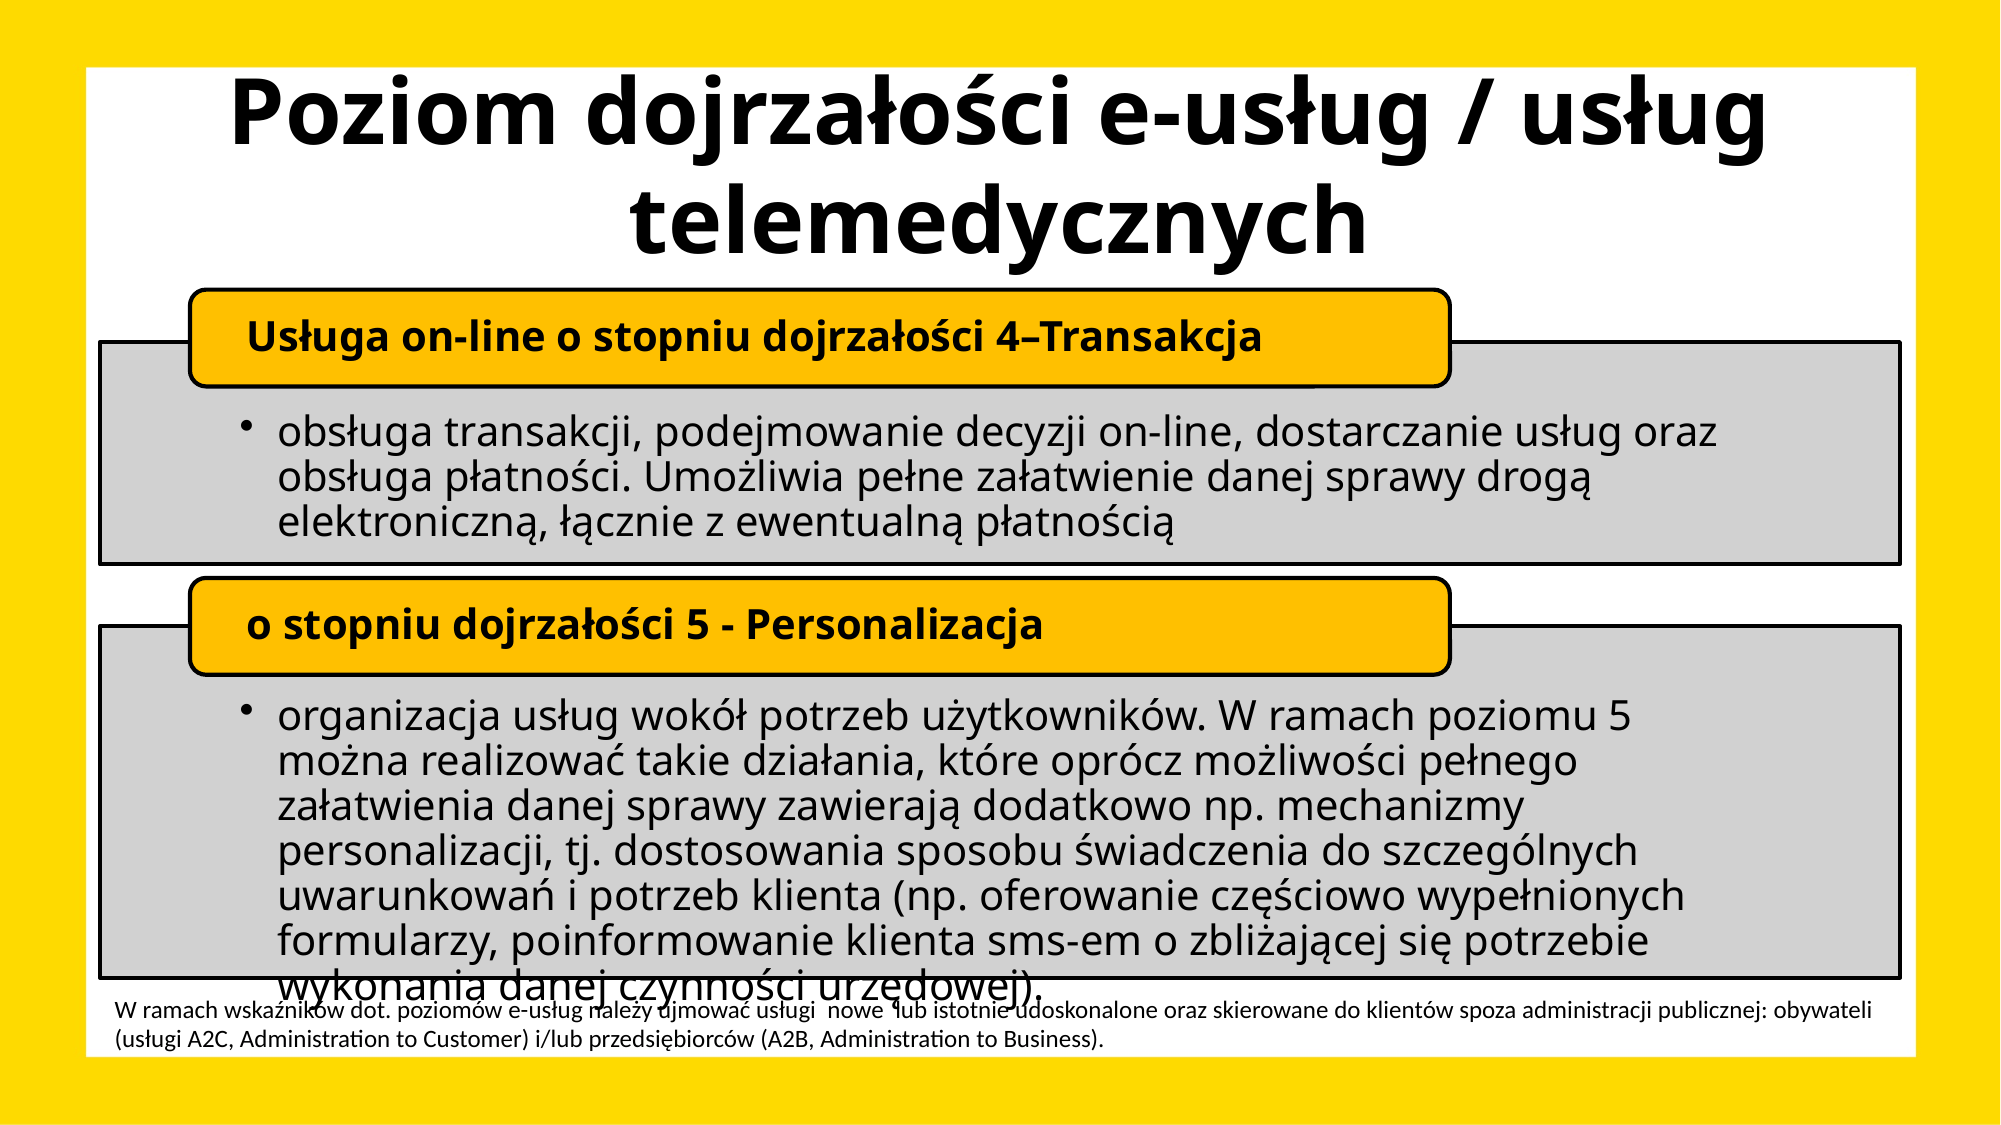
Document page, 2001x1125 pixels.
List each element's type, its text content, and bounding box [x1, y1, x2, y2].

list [99, 262, 1901, 1006]
title Poziom dojrzałości e-usług / usług telemedycznych [99, 45, 1900, 233]
picture [0, 0, 2001, 1125]
text_box W ramach wskaźników dot. poziomów e-usług należy ujmować usługi nowe lub istotnie udoskonalone oraz skierowane do klientów spoza administracji publicznej: obywateli (usługi A2C, Administration to Customer) i/lub przedsiębiorców (A2B, Administration to Business). [99, 1014, 1900, 1061]
